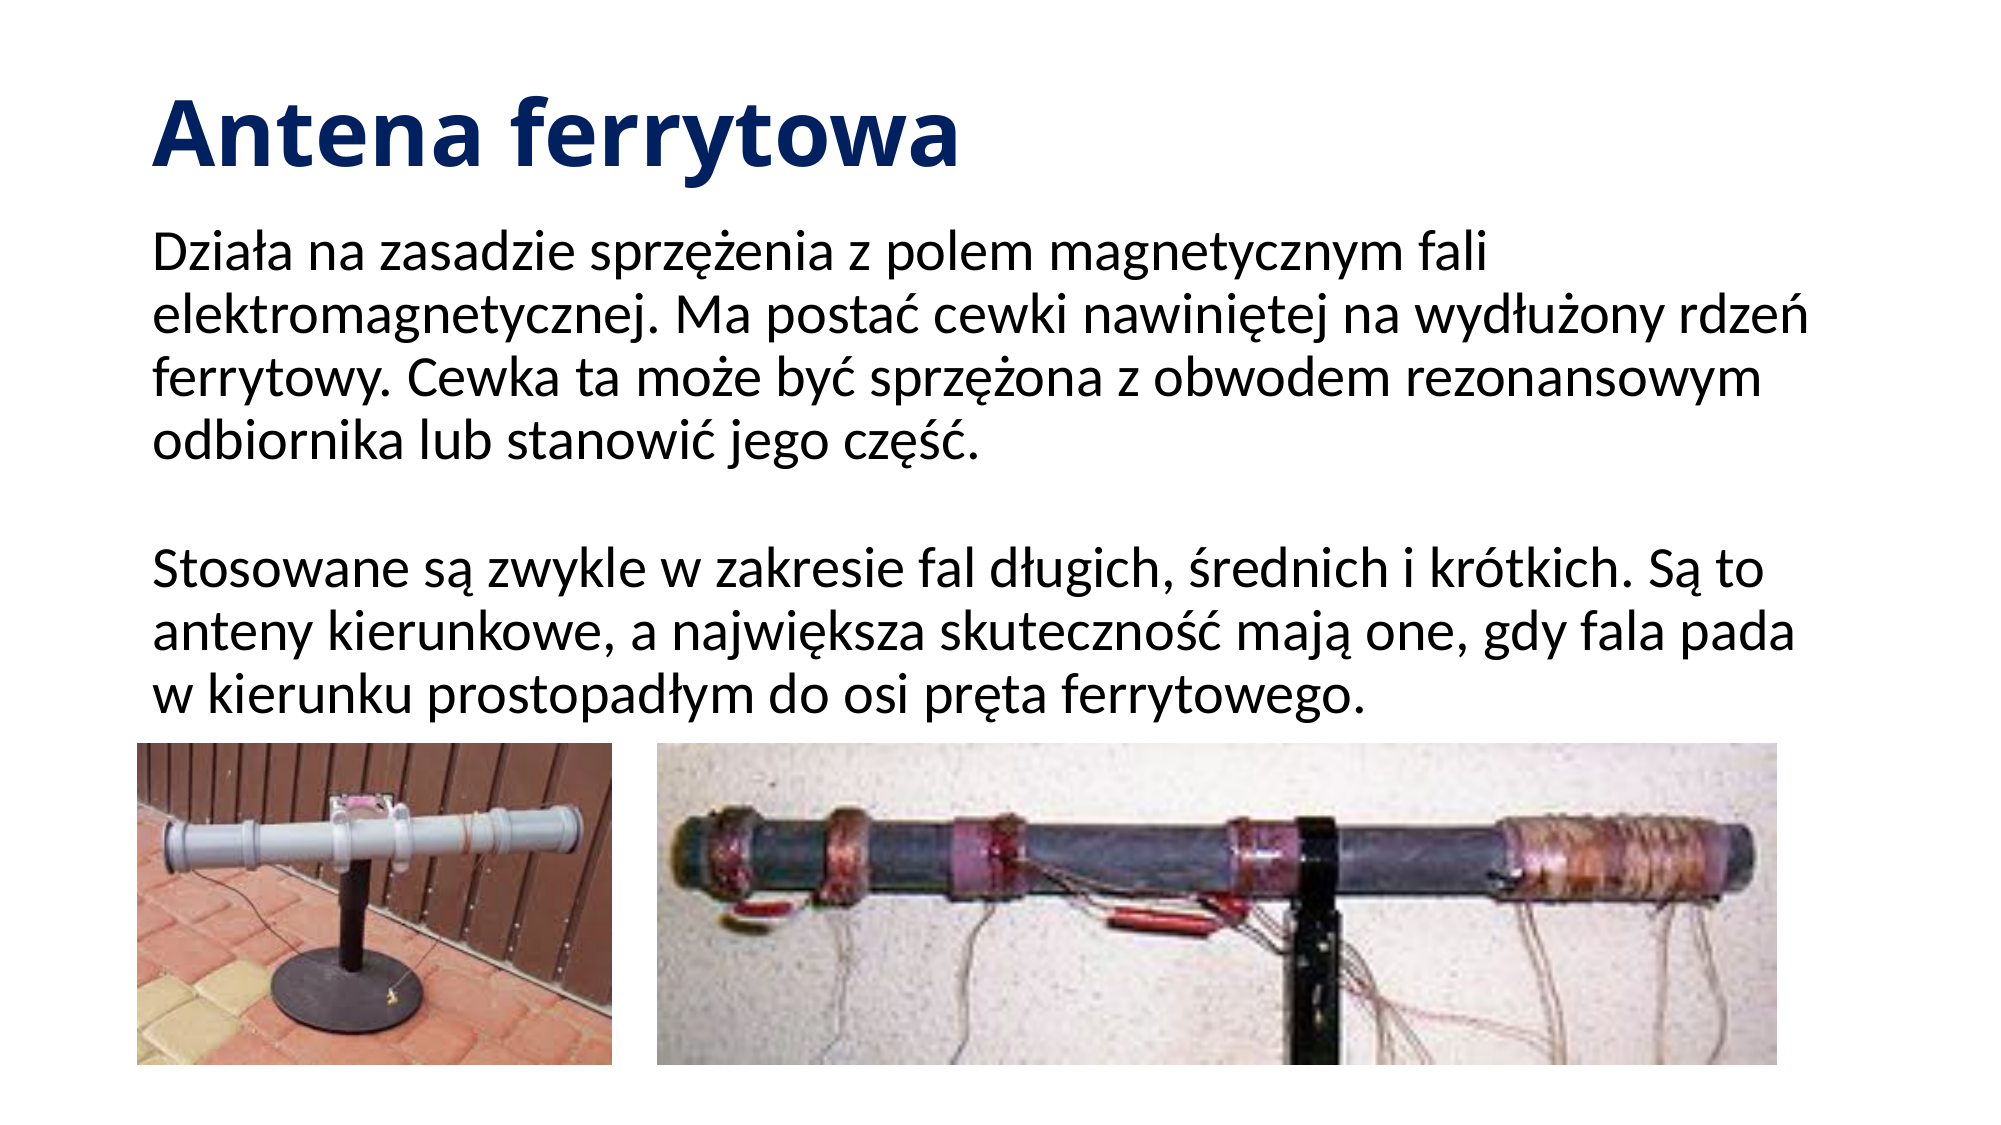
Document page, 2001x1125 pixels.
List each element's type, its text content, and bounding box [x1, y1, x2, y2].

list Działa na zasadzie sprzężenia z polem magnetycznym fali elektromagnetycznej. Ma postać cewki nawiniętej na wydłużony rdzeń ferrytowy. Cewka ta może być sprzężona z obwodem rezonansowym odbiornika lub stanowić jego część. Stosowane są zwykle w zakresie fal długich, średnich i krótkich. Są to anteny kierunkowe, a największa skuteczność mają one, gdy fala pada w kierunku prostopadłym do osi pręta ferrytowego. [137, 213, 1863, 783]
picture [137, 743, 612, 1065]
picture [656, 743, 1777, 1065]
title Antena ferrytowa [137, 59, 1863, 213]
